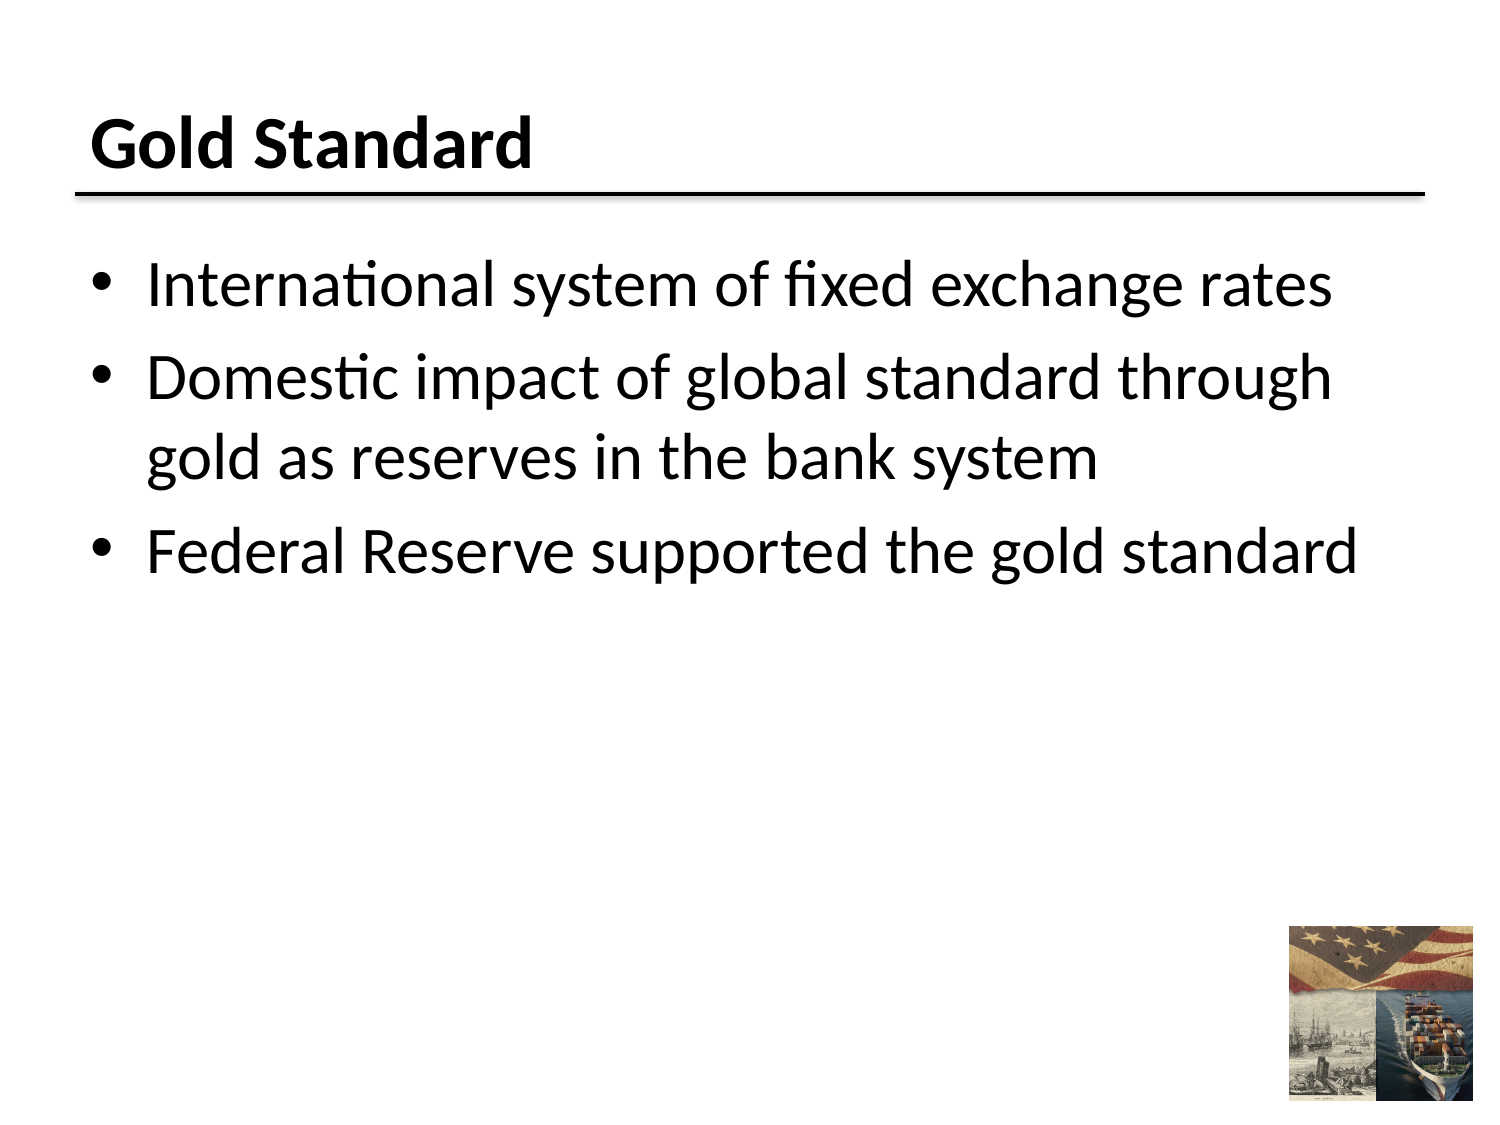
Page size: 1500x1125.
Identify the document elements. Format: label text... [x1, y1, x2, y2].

picture [1289, 926, 1473, 1101]
title Gold Standard [75, 45, 1425, 232]
list International system of fixed exchange rates Domestic impact of global standard through gold as reserves in the bank system Federal Reserve supported the gold standard [75, 232, 1425, 961]
